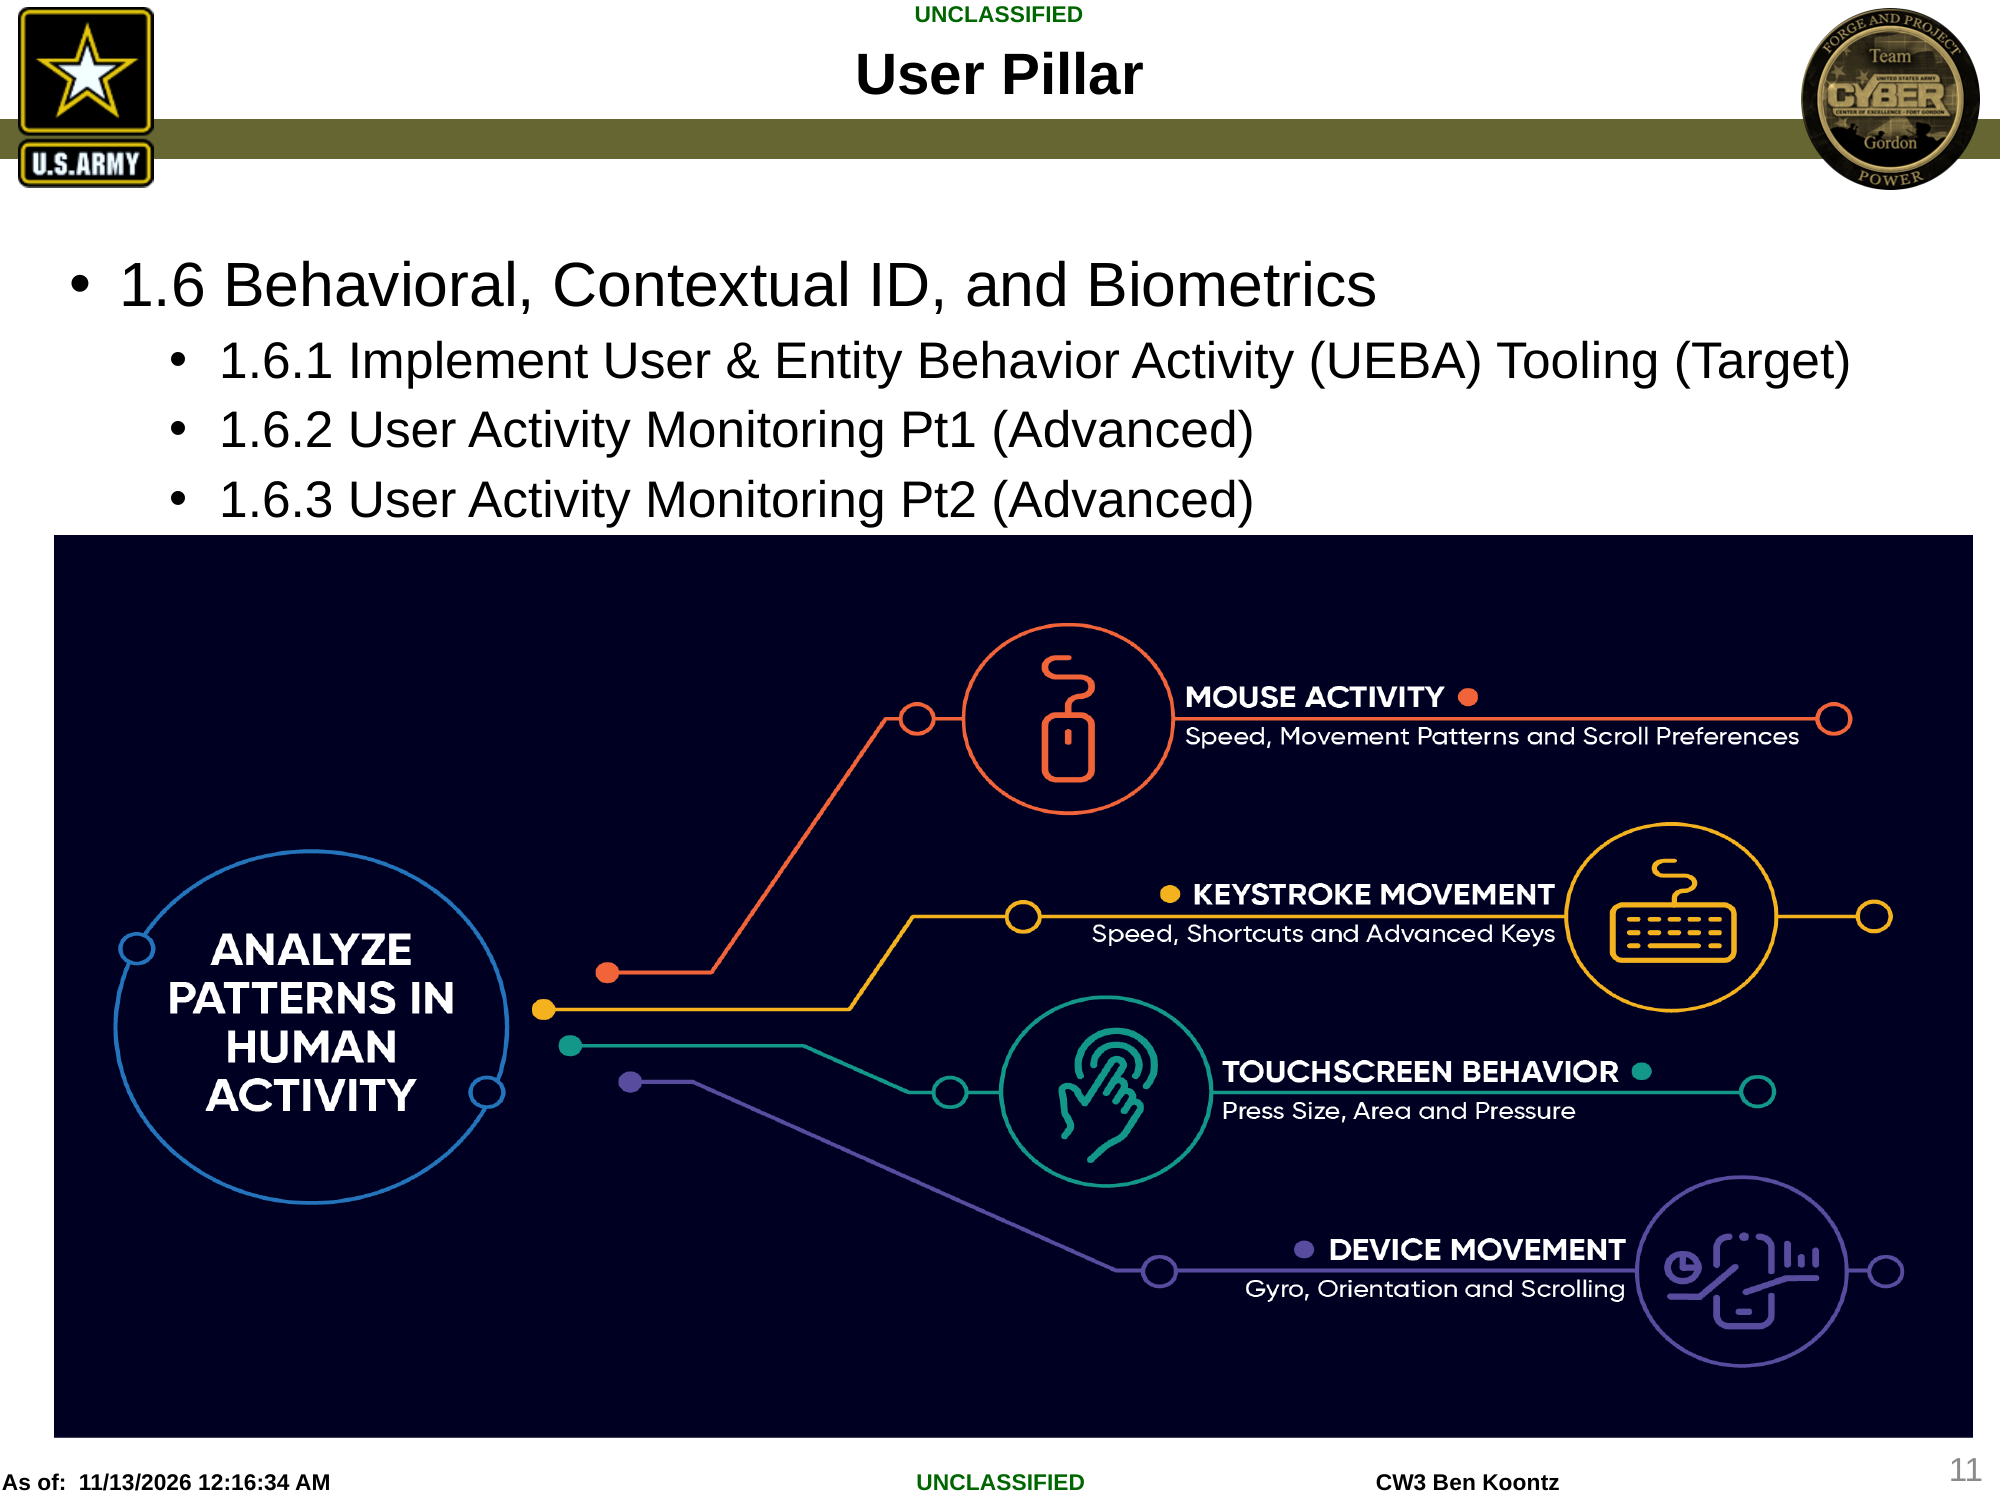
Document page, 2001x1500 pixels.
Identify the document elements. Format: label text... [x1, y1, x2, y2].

picture [18, 148, 154, 188]
picture [1801, 148, 1980, 190]
list 1.6 Behavioral, Contextual ID, and Biometrics 1.6.1 Implement User & Entity Behavior Activity (UEBA) Tooling (Target) 1.6.2 User Activity Monitoring Pt1 (Advanced) 1.6.3 User Activity Monitoring Pt2 (Advanced) [54, 245, 1973, 535]
slide_number 11 [1548, 1438, 1999, 1499]
title User Pillar [0, 3, 2000, 148]
picture [54, 535, 1973, 1439]
